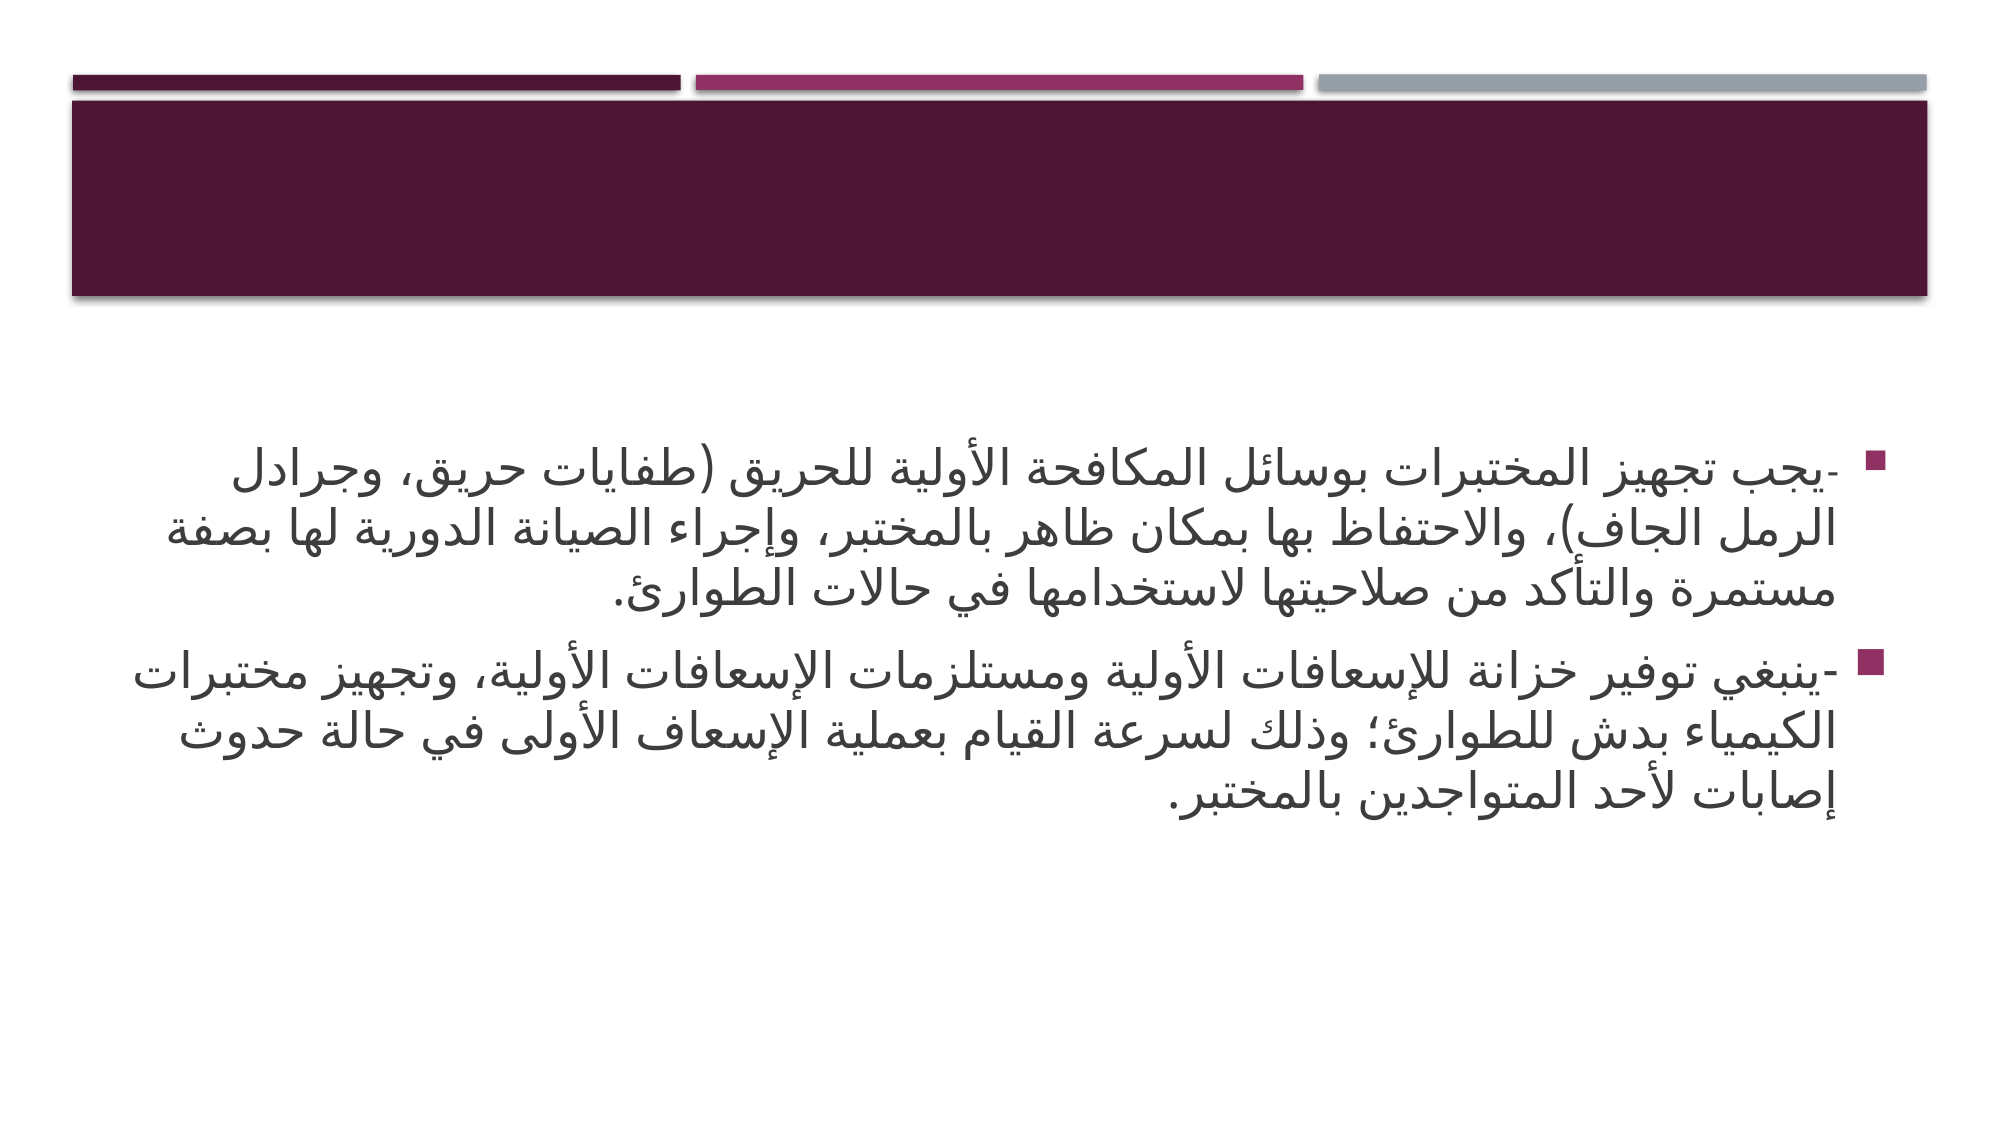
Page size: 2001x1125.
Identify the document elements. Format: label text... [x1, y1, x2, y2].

list - يجب تجهيز المختبرات بوسائل المكافحة الأولية للحريق (طفايات حريق، وجرادل الرمل الجاف)، والاحتفاظ بها بمكان ظاهر بالمختبر، وإجراء الصيانة الدورية لها بصفة مستمرة والتأكد من صلاحيتها لاستخدامها في حالات الطوارئ. - ينبغي توفير خزانة للإسعافات الأولية ومستلزمات الإسعافات الأولية، وتجهيز مختبرات الكيمياء بدش للطوارئ؛ وذلك لسرعة القيام بعملية الإسعاف الأولى في حالة حدوث إصابات لأحد المتواجدين بالمختبر. [95, 357, 1905, 962]
